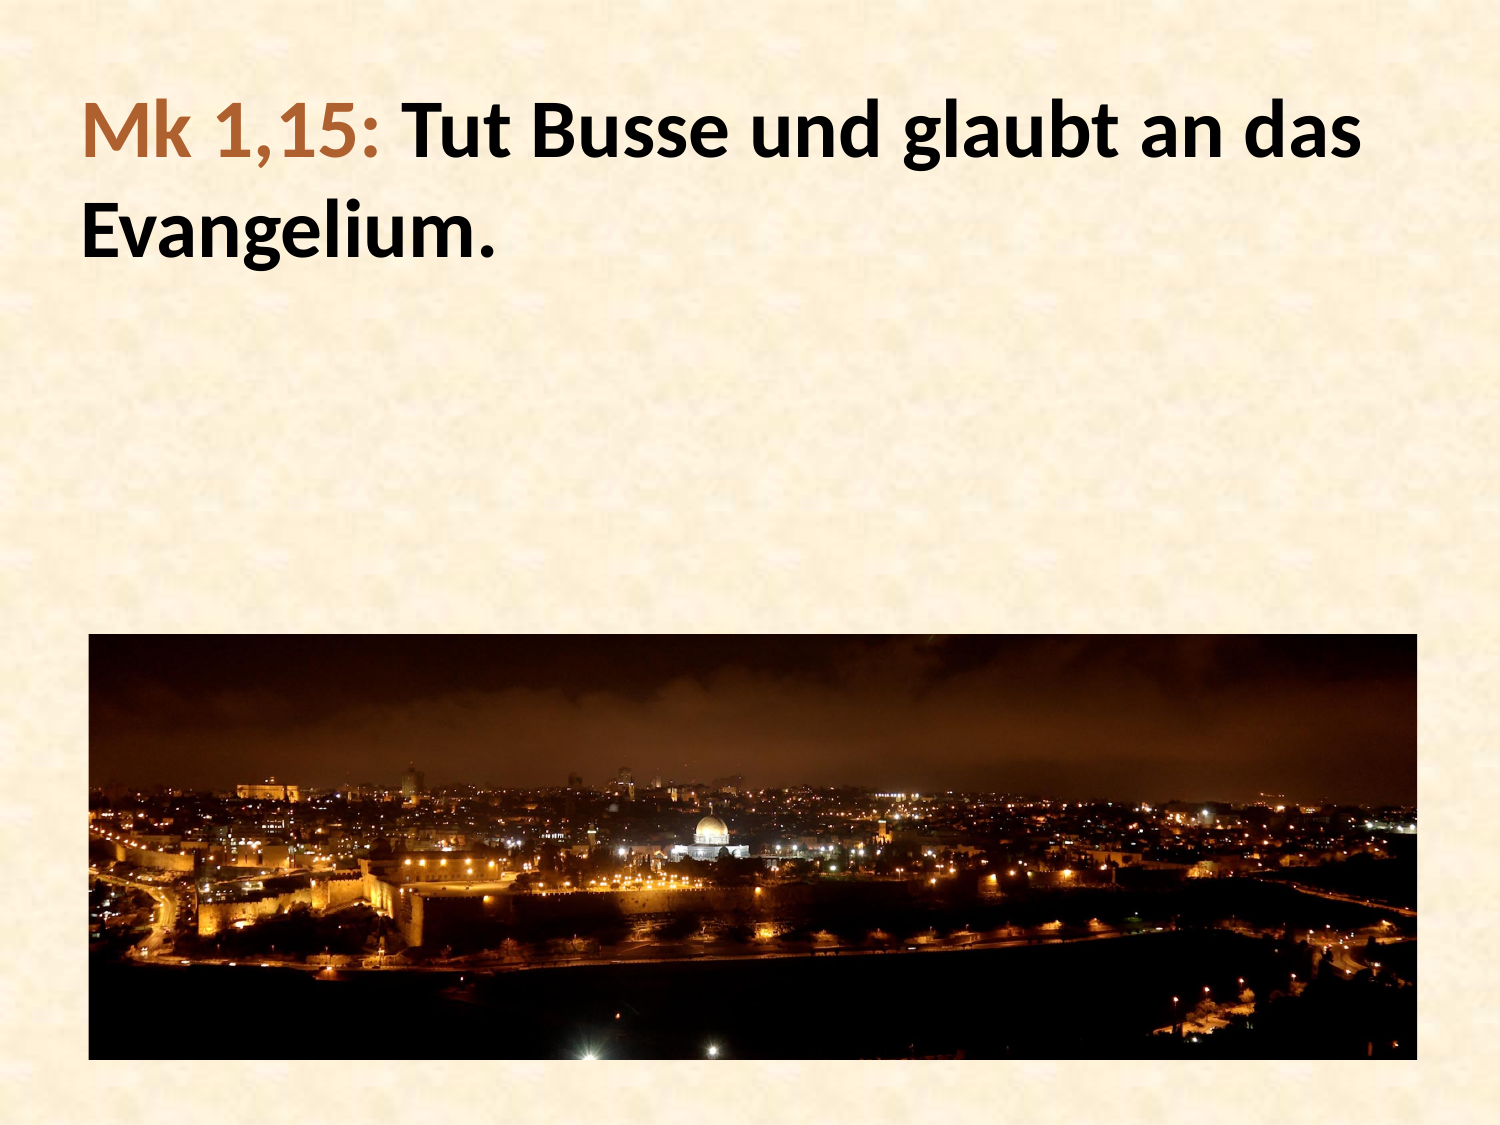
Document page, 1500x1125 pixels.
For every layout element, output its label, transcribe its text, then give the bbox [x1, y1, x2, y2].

picture [0, 0, 1500, 1125]
text_box Mk 1,15: Tut Busse und glaubt an das Evangelium. [64, 66, 1447, 598]
